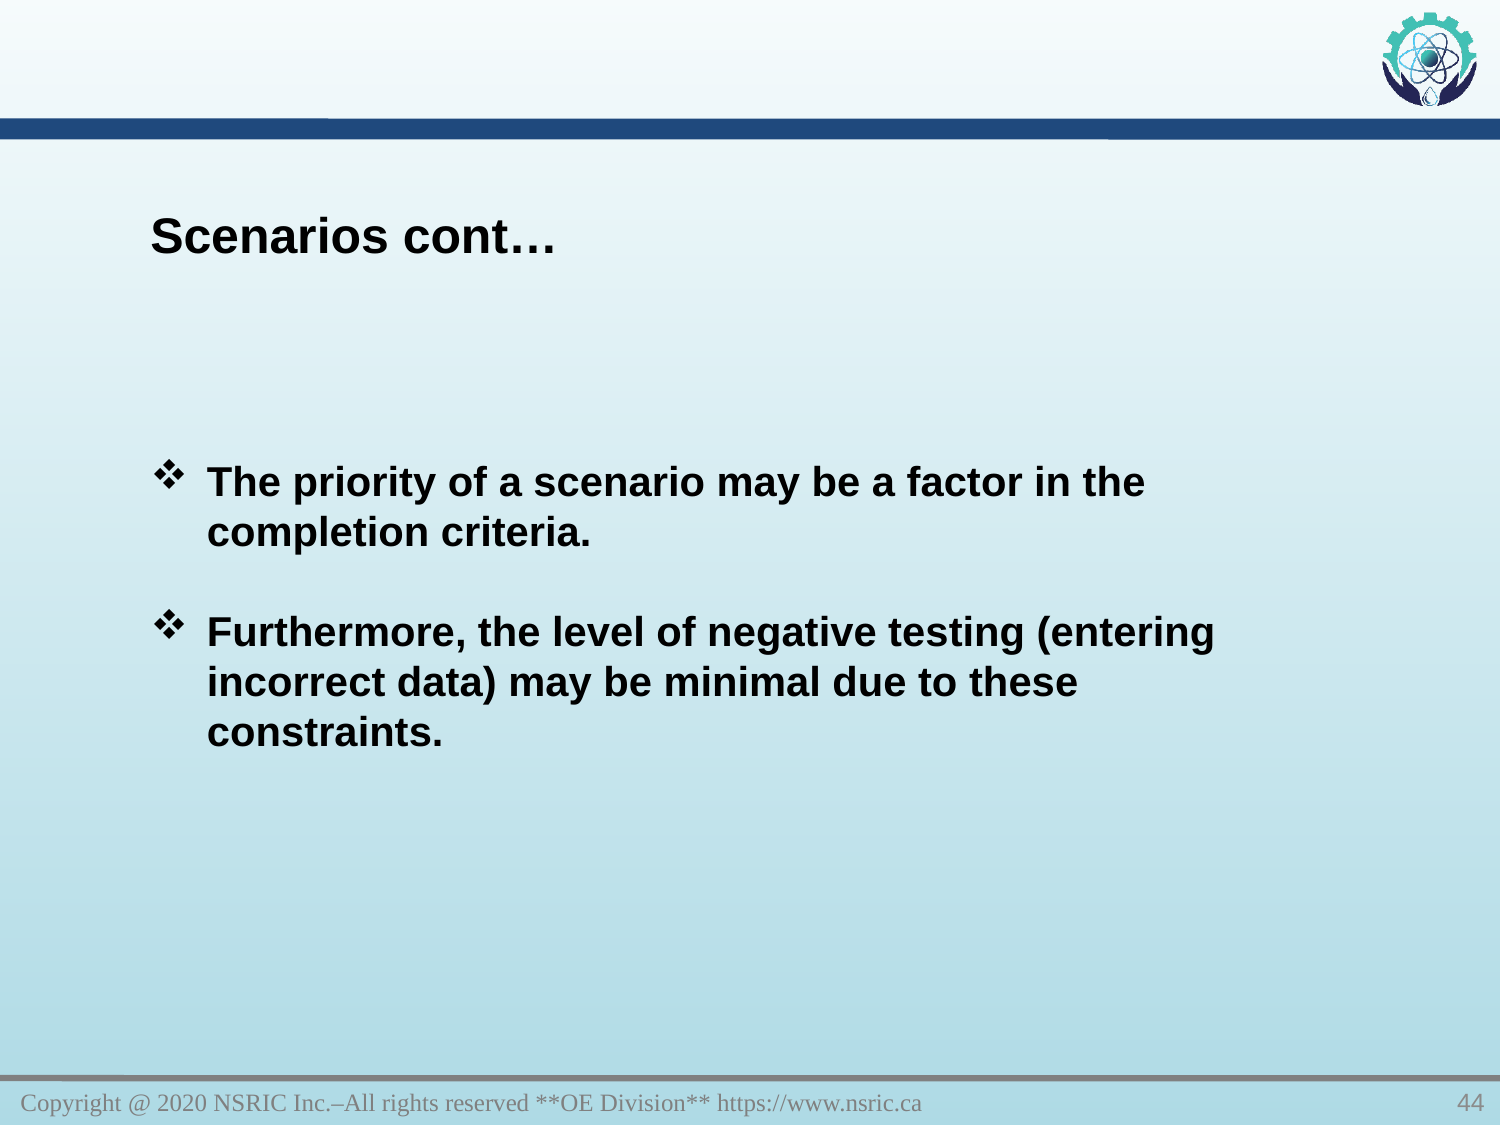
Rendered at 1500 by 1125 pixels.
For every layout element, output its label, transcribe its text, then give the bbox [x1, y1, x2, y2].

slide_number 44 [1289, 1078, 1500, 1125]
text_box The priority of a scenario may be a factor in the completion criteria. Furthermore, the level of negative testing (entering incorrect data) may be minimal due to these constraints. [135, 397, 1289, 812]
picture [1380, 12, 1477, 107]
text_box Scenarios cont… [135, 196, 892, 271]
footer Copyright @ 2020 NSRIC Inc.–All rights reserved **OE Division** https://www.nsric.ca [5, 1078, 1247, 1125]
